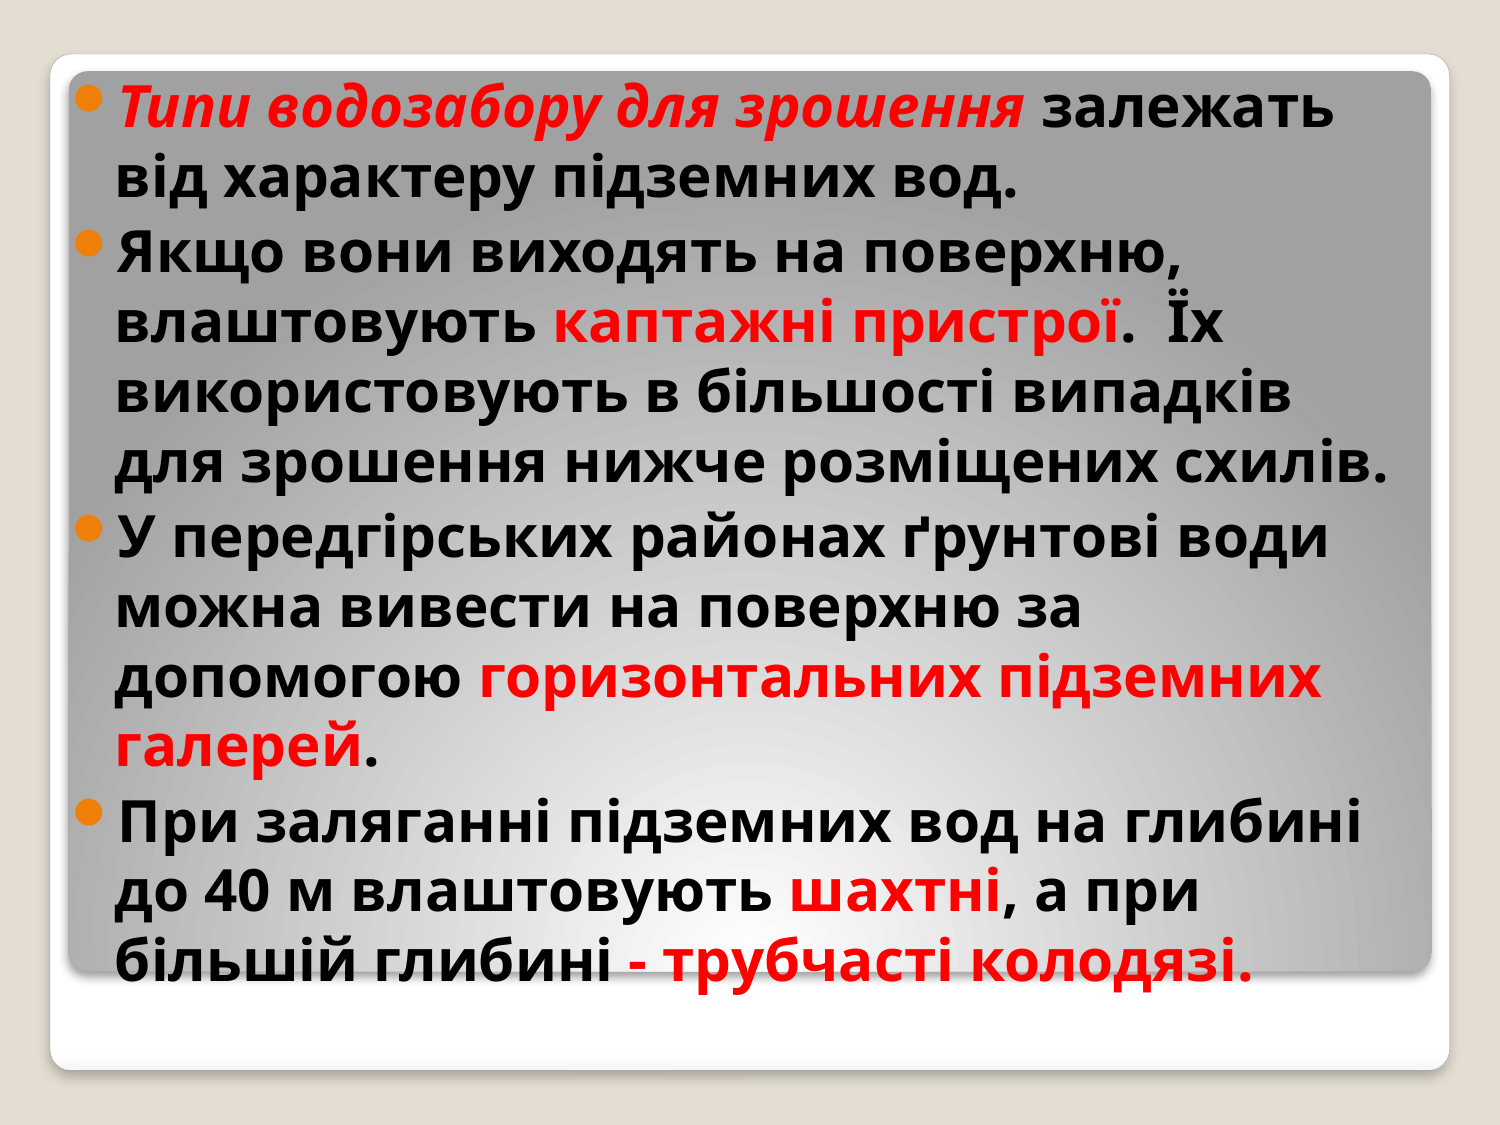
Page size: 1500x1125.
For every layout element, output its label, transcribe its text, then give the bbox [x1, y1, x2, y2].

list Типи водозабору для зрошення залежать від характеру підземних вод. Якщо вони виходять на поверхню, влаштовують каптажні пристрої. Їх використовують в більшості випадків для зрошення нижче розміщених схилів. У передгірських районах ґрунтові води можна вивести на поверхню за допомогою горизонтальних підземних галерей. При заляганні підземних вод на глибині до 40 м влаштовують шахтні, а при більшій глибині - трубчасті колодязі. [41, 54, 1425, 1083]
